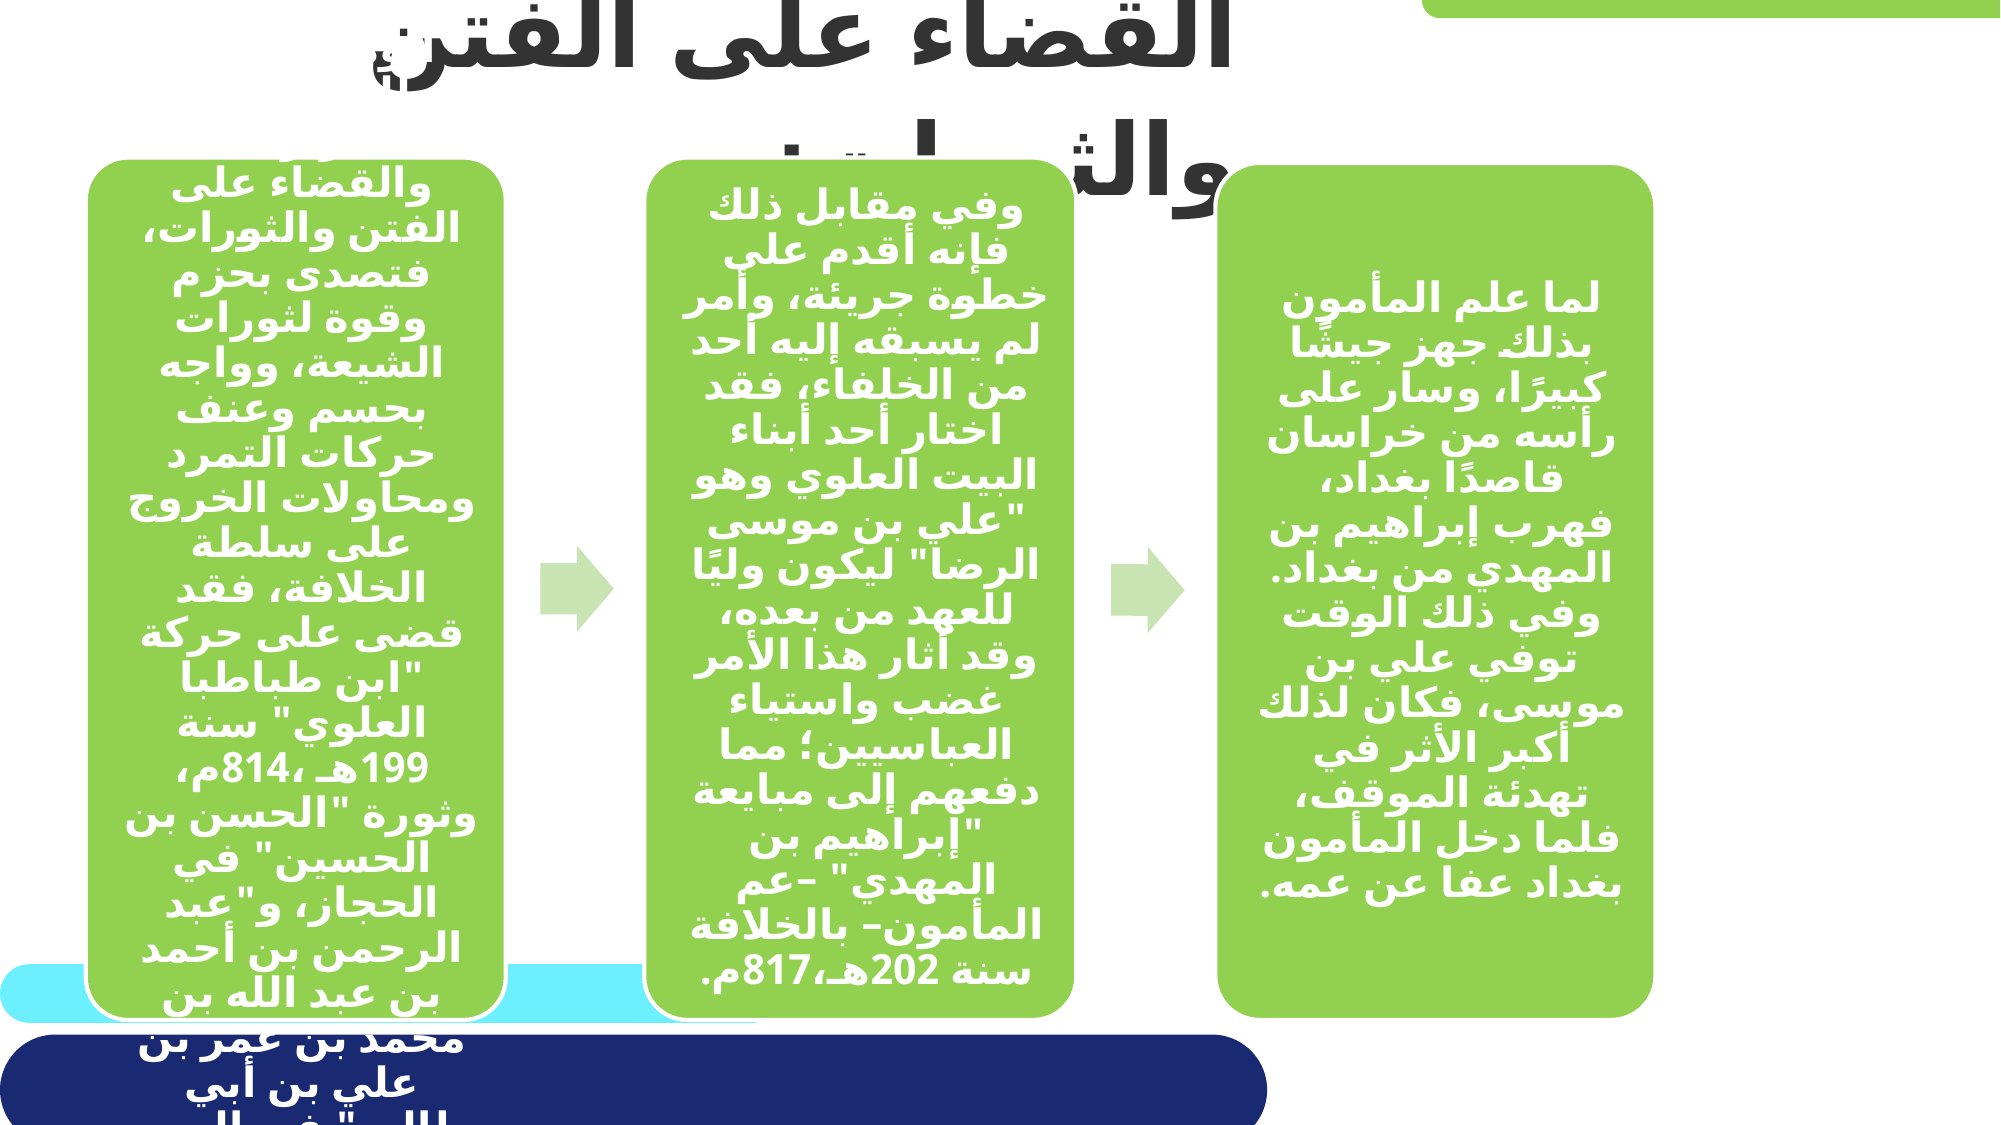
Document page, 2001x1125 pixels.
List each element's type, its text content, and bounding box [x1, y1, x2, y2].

title القضاء على الفتن والثورات: [200, 78, 1333, 155]
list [84, 157, 1657, 1021]
